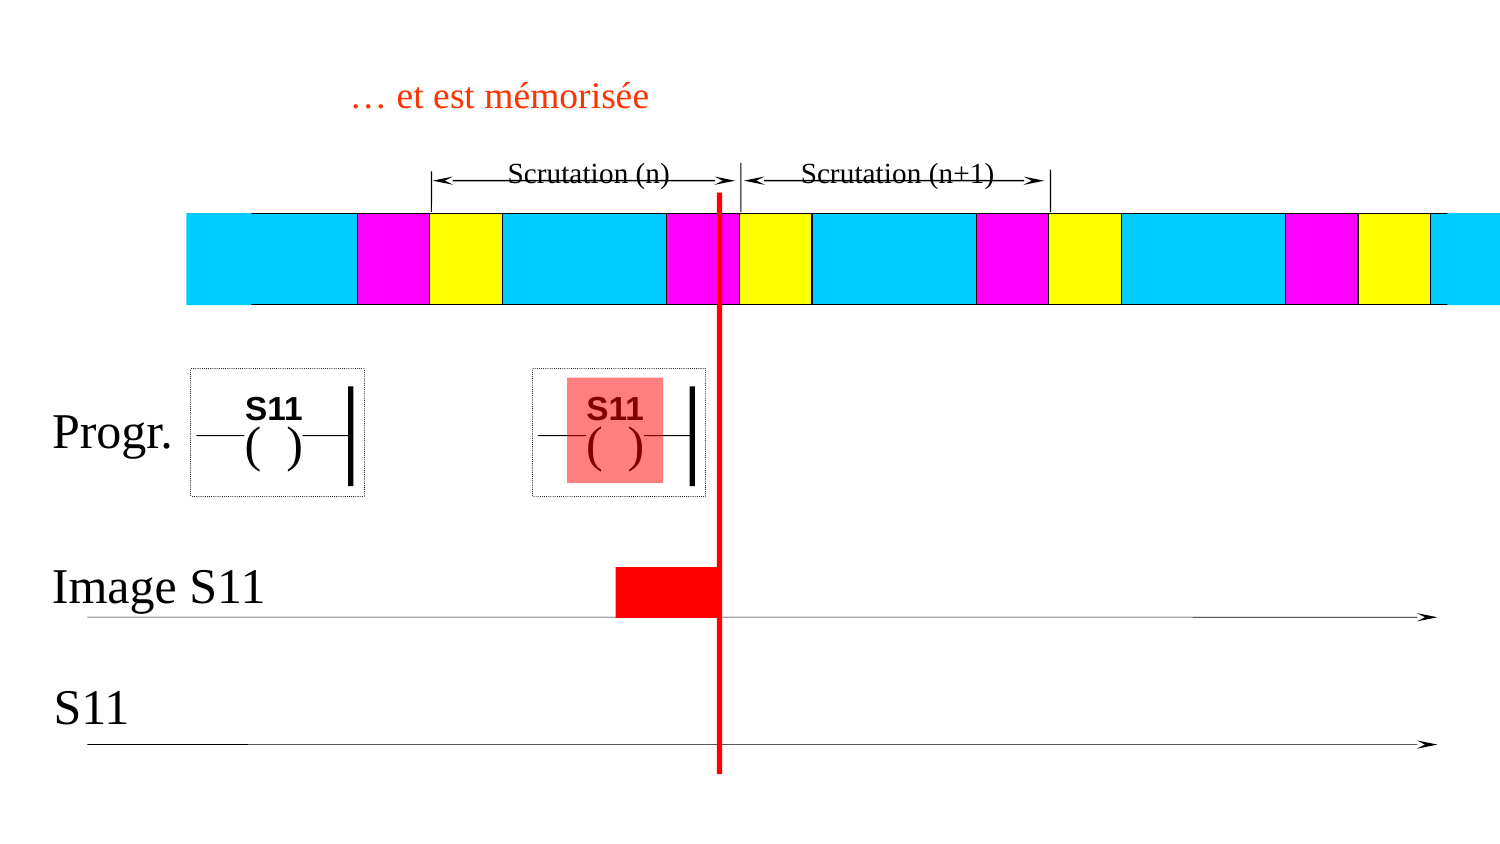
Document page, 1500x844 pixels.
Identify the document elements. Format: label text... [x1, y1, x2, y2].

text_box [531, 368, 706, 497]
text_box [35, 146, 1500, 745]
text_box … et est mémorisée [334, 64, 1500, 124]
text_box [190, 368, 365, 497]
